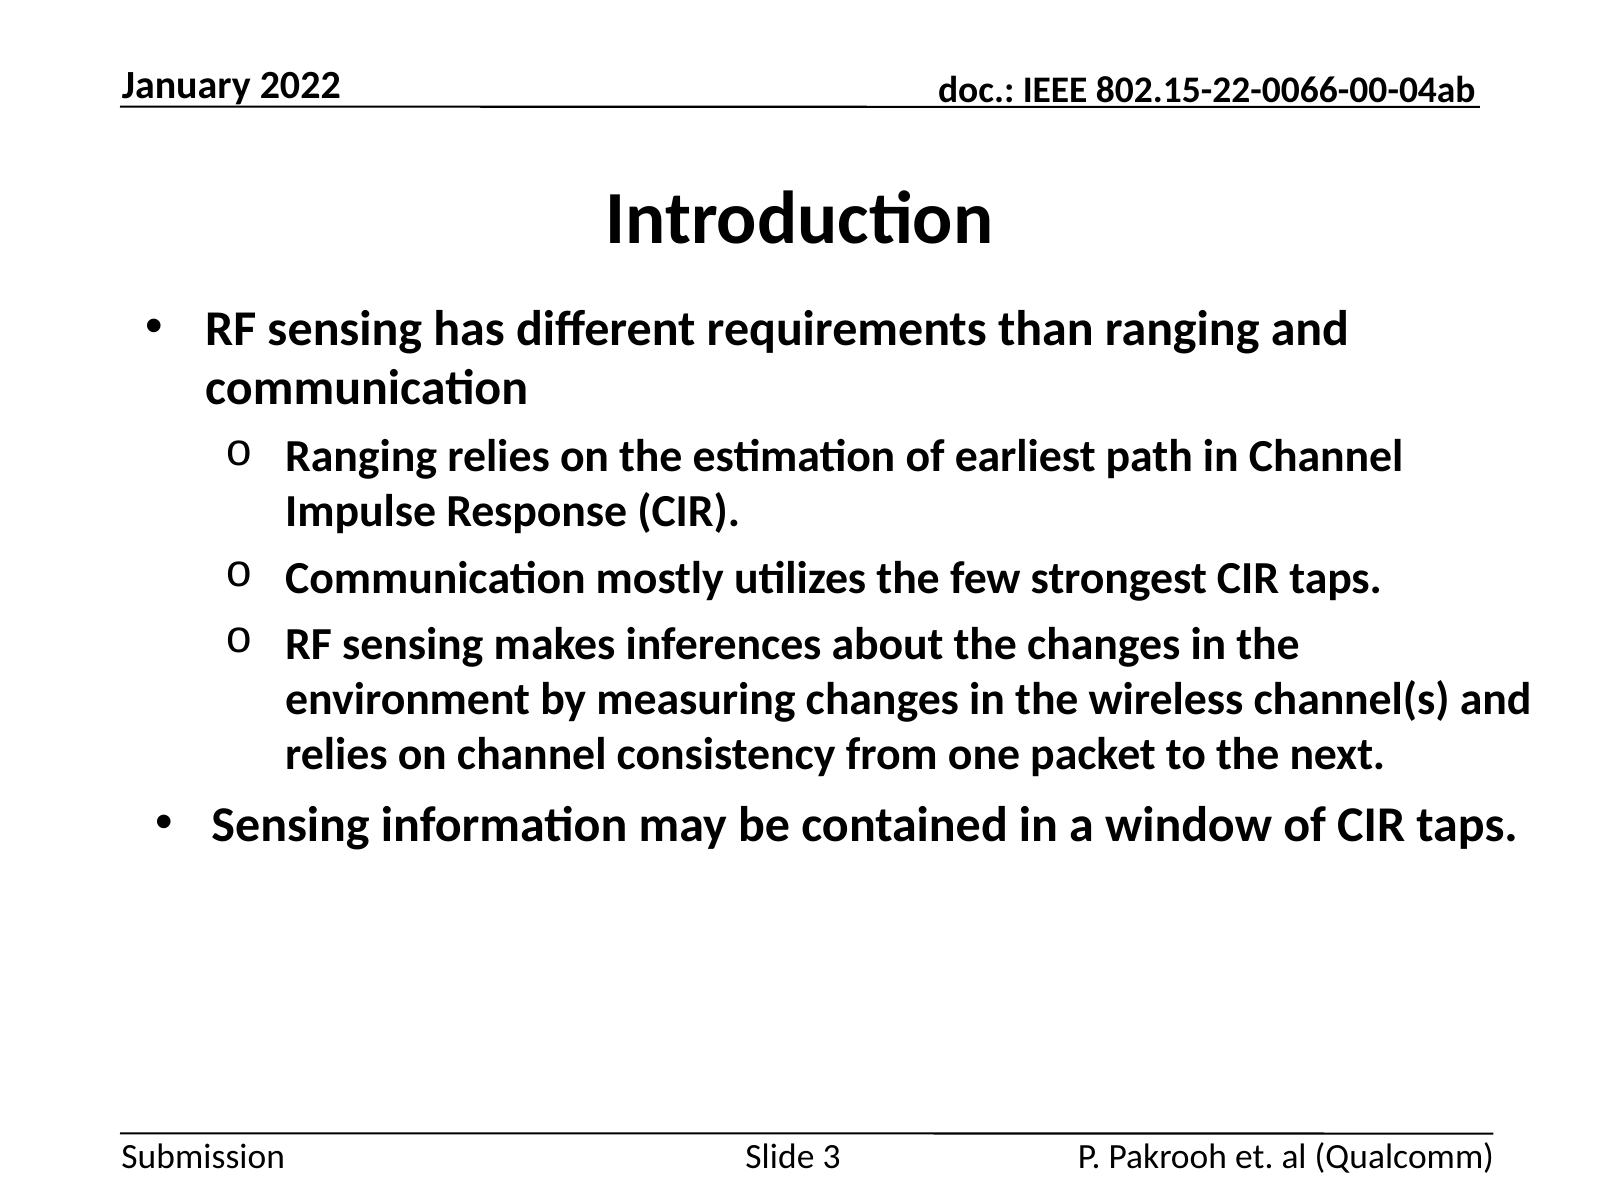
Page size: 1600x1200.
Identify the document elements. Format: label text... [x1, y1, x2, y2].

title Introduction [119, 119, 1480, 307]
footer P. Pakrooh et. al (Qualcomm) [937, 1132, 1495, 1174]
list RF sensing has different requirements than ranging and communication Ranging relies on the estimation of earliest path in Channel Impulse Response (CIR). Communication mostly utilizes the few strongest CIR taps. RF sensing makes inferences about the changes in the environment by measuring changes in the wireless channel(s) and relies on channel consistency from one packet to the next. Sensing information may be contained in a window of CIR taps. [129, 287, 1551, 1088]
slide_number Slide 3 [733, 1132, 854, 1197]
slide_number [121, 58, 451, 107]
